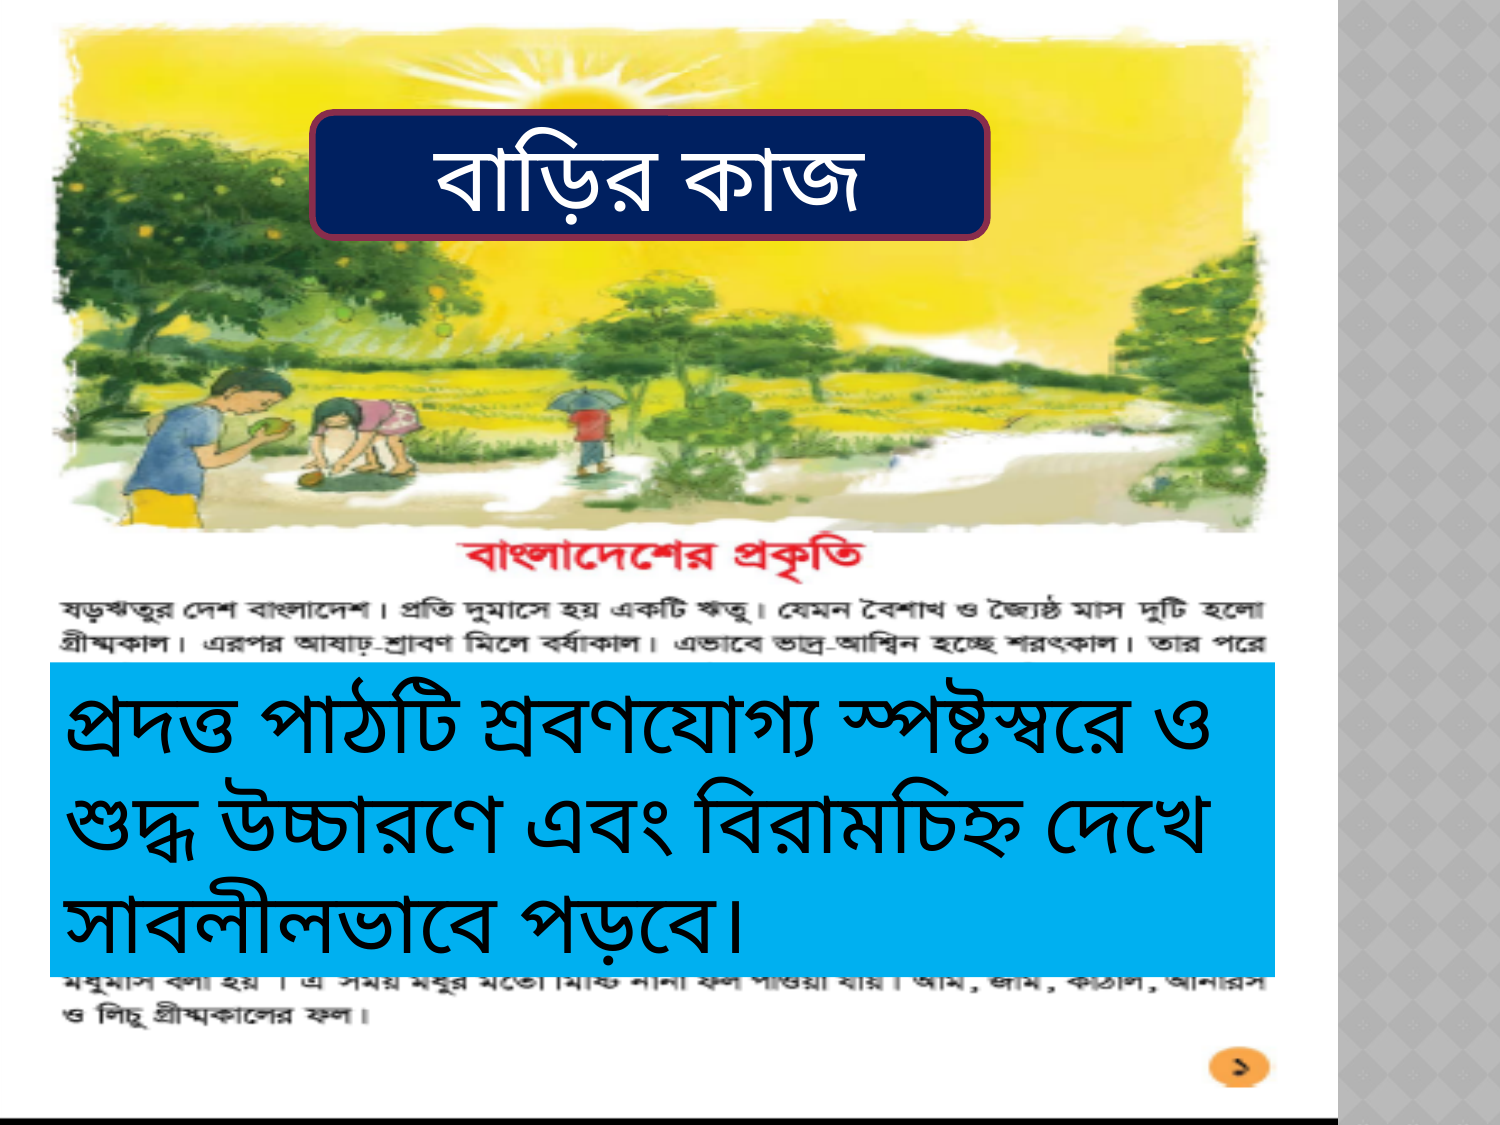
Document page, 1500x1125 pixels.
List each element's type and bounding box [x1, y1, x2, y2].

picture [0, 0, 1338, 1125]
